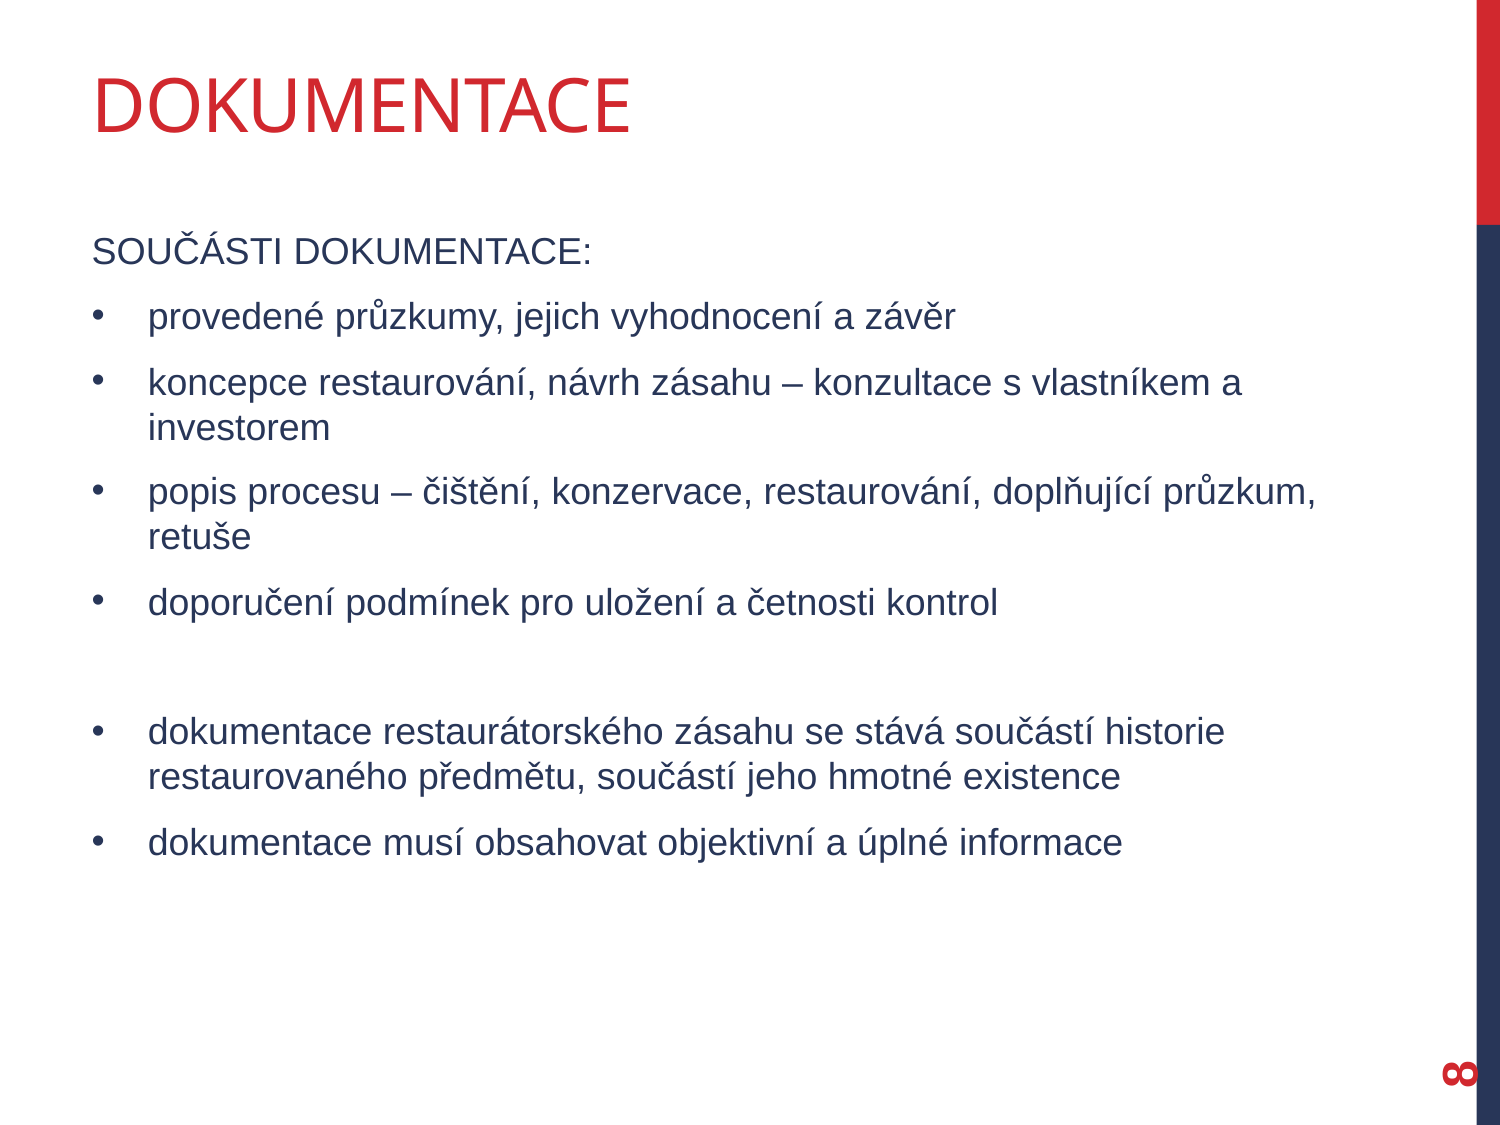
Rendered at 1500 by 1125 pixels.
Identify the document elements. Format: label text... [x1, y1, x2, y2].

slide_number 8 [1427, 887, 1488, 1104]
list součásti dokumentace: provedené průzkumy, jejich vyhodnocení a závěr koncepce restaurování, návrh zásahu – konzultace s vlastníkem a investorem popis procesu – čištění, konzervace, restaurování, doplňující průzkum, retuše doporučení podmínek pro uložení a četnosti kontrol dokumentace restaurátorského zásahu se stává součástí historie restaurovaného předmětu, součástí jeho hmotné existence dokumentace musí obsahovat objektivní a úplné informace [76, 219, 1365, 1083]
title Dokumentace [76, 19, 1471, 155]
